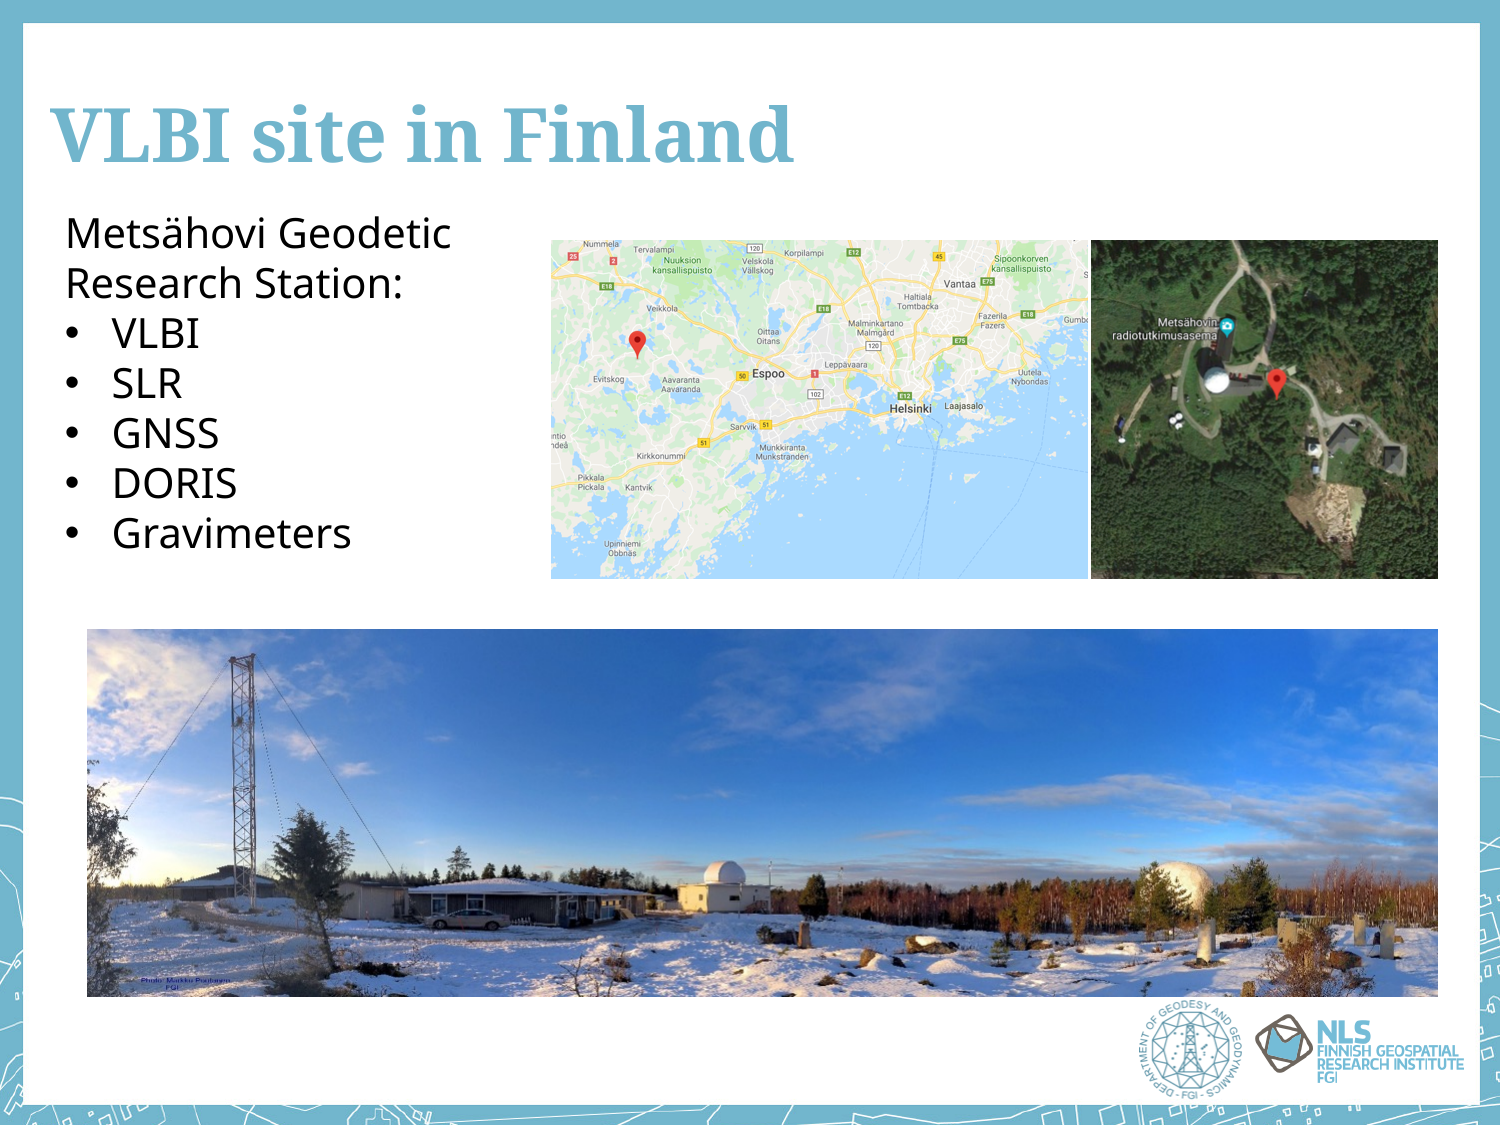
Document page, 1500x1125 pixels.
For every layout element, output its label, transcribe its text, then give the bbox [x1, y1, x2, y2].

title VLBI site in Finland [50, 12, 1350, 178]
picture [0, 0, 1500, 1125]
text_box Metsähovi Geodetic Research Station: VLBI SLR GNSS DORIS Gravimeters [50, 199, 599, 565]
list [87, 629, 1438, 997]
